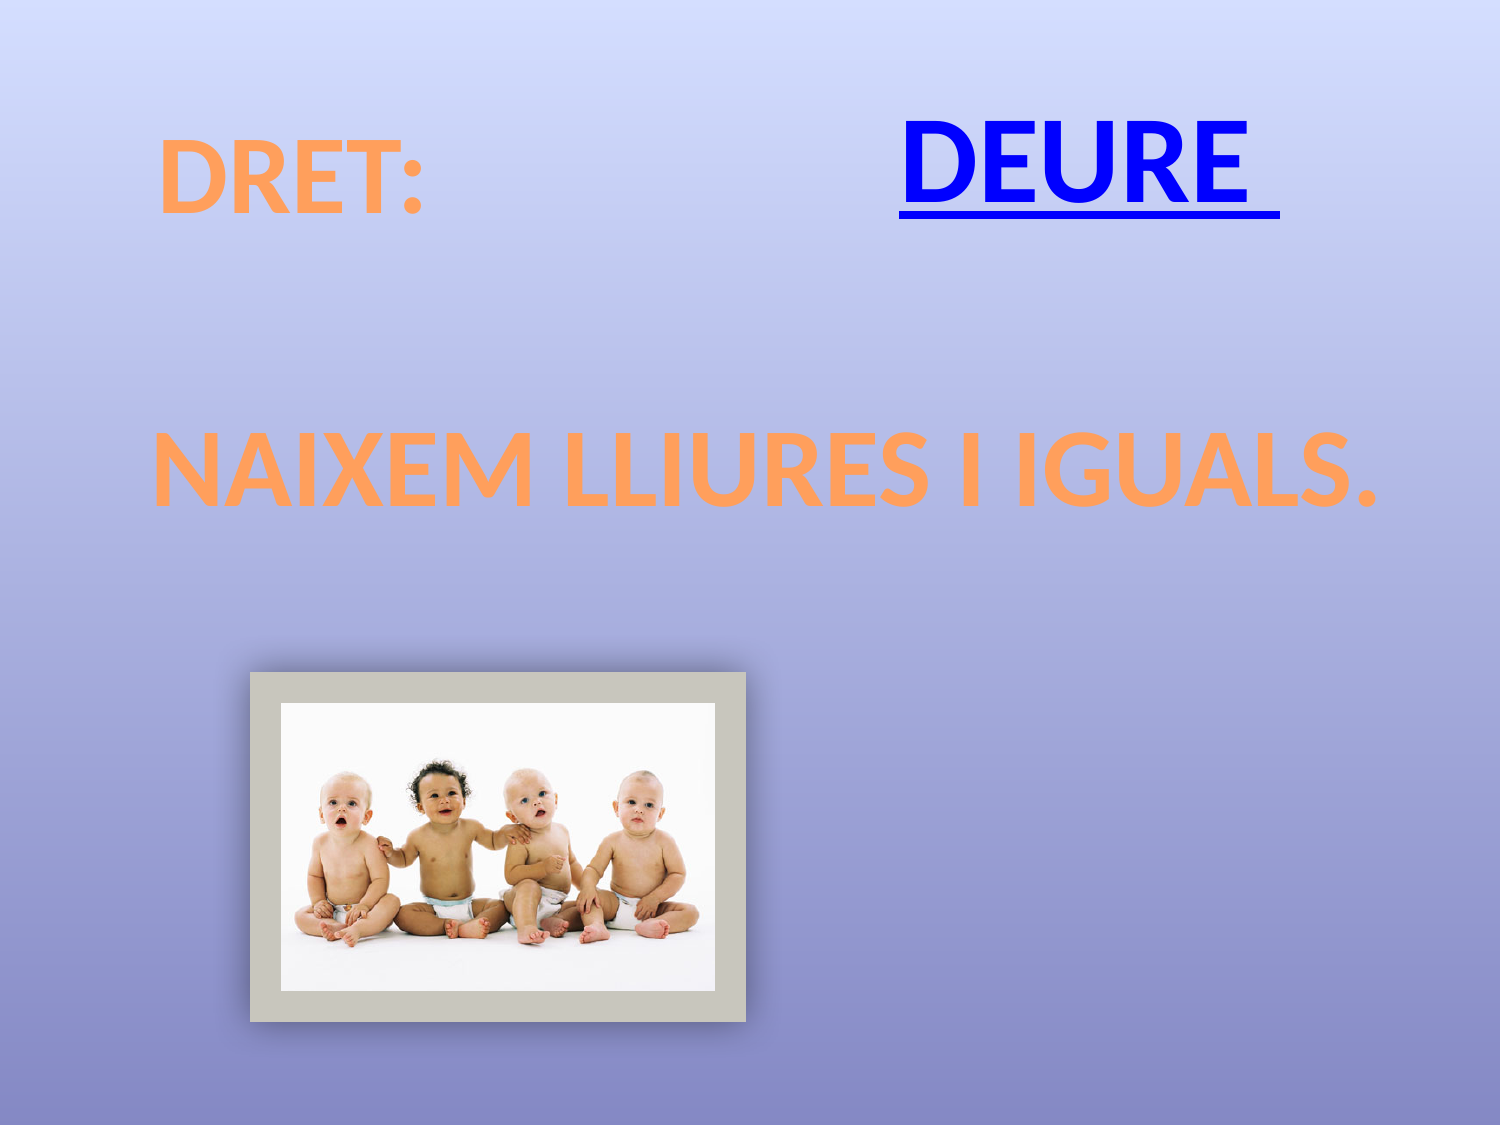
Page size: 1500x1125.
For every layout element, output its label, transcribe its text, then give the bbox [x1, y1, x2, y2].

text_box DEURE [843, 70, 1336, 235]
picture [280, 702, 716, 992]
text_box NAIXEM LLIURES I IGUALS. [135, 386, 1400, 537]
text_box DRET: [117, 93, 469, 244]
